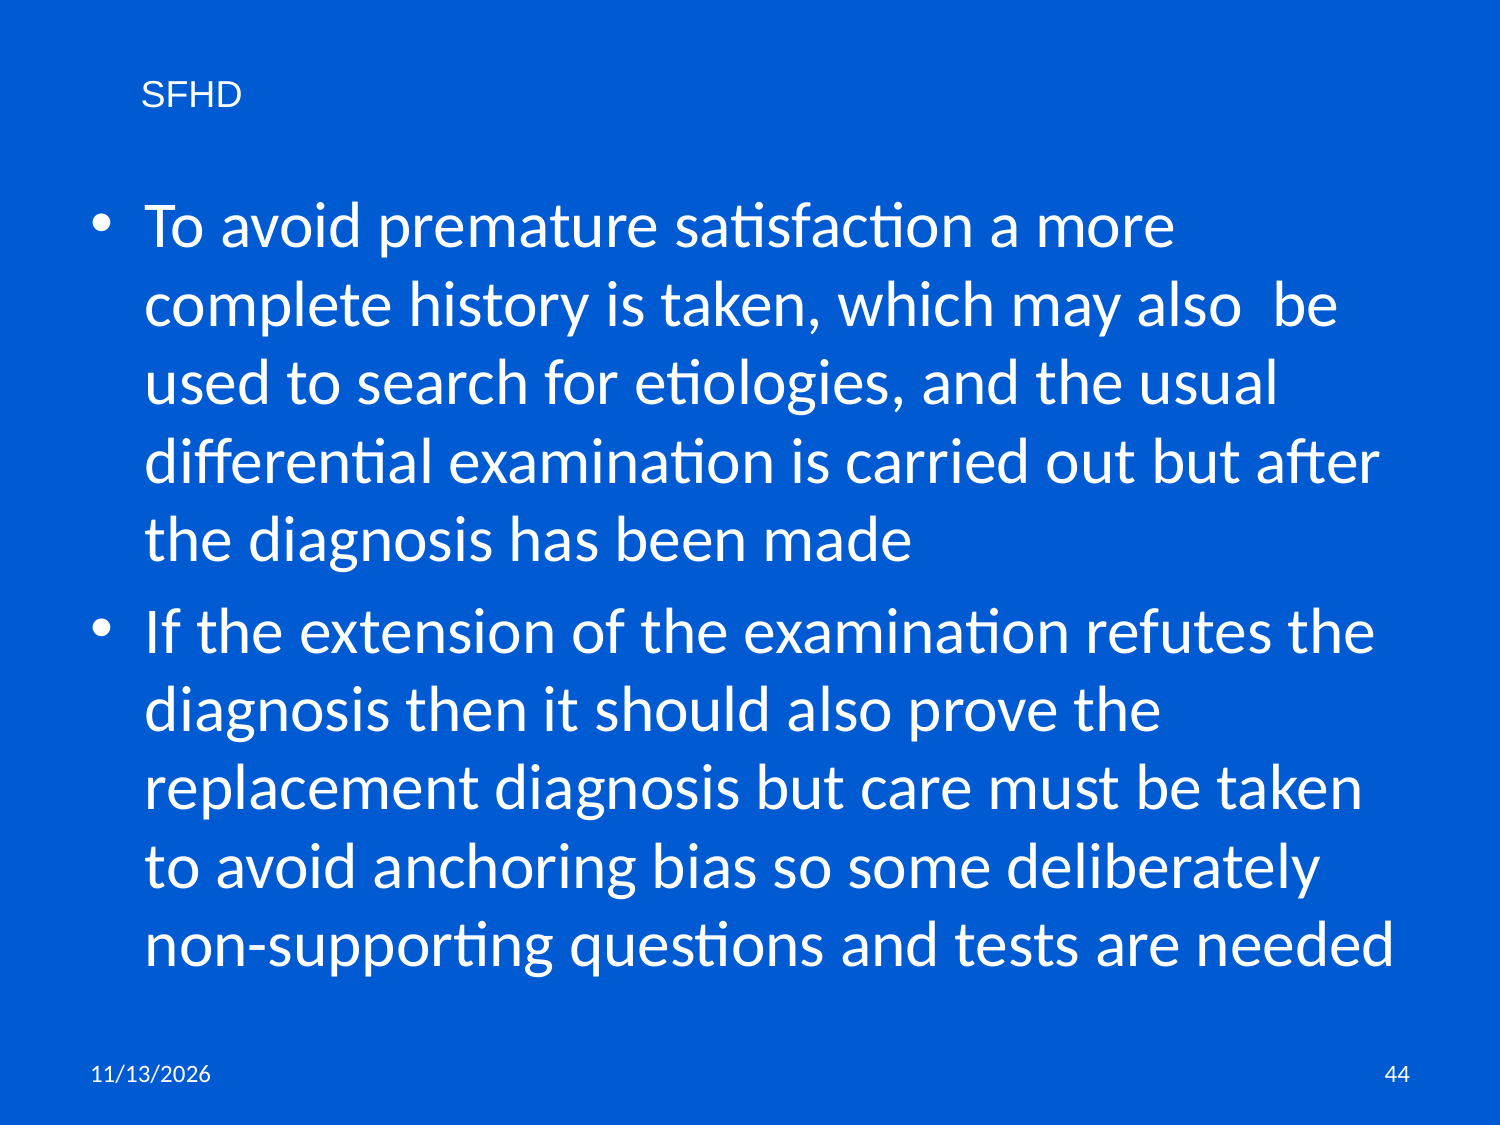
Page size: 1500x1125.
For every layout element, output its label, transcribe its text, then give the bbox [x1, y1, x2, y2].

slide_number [75, 1042, 425, 1103]
text_box SFHD [125, 62, 258, 123]
list To avoid premature satisfaction a more complete history is taken, which may also be used to search for etiologies, and the usual differential examination is carried out but after the diagnosis has been made If the extension of the examination refutes the diagnosis then it should also prove the replacement diagnosis but care must be taken to avoid anchoring bias so some deliberately non-supporting questions and tests are needed [74, 174, 1426, 1006]
slide_number 44 [1074, 1042, 1425, 1103]
